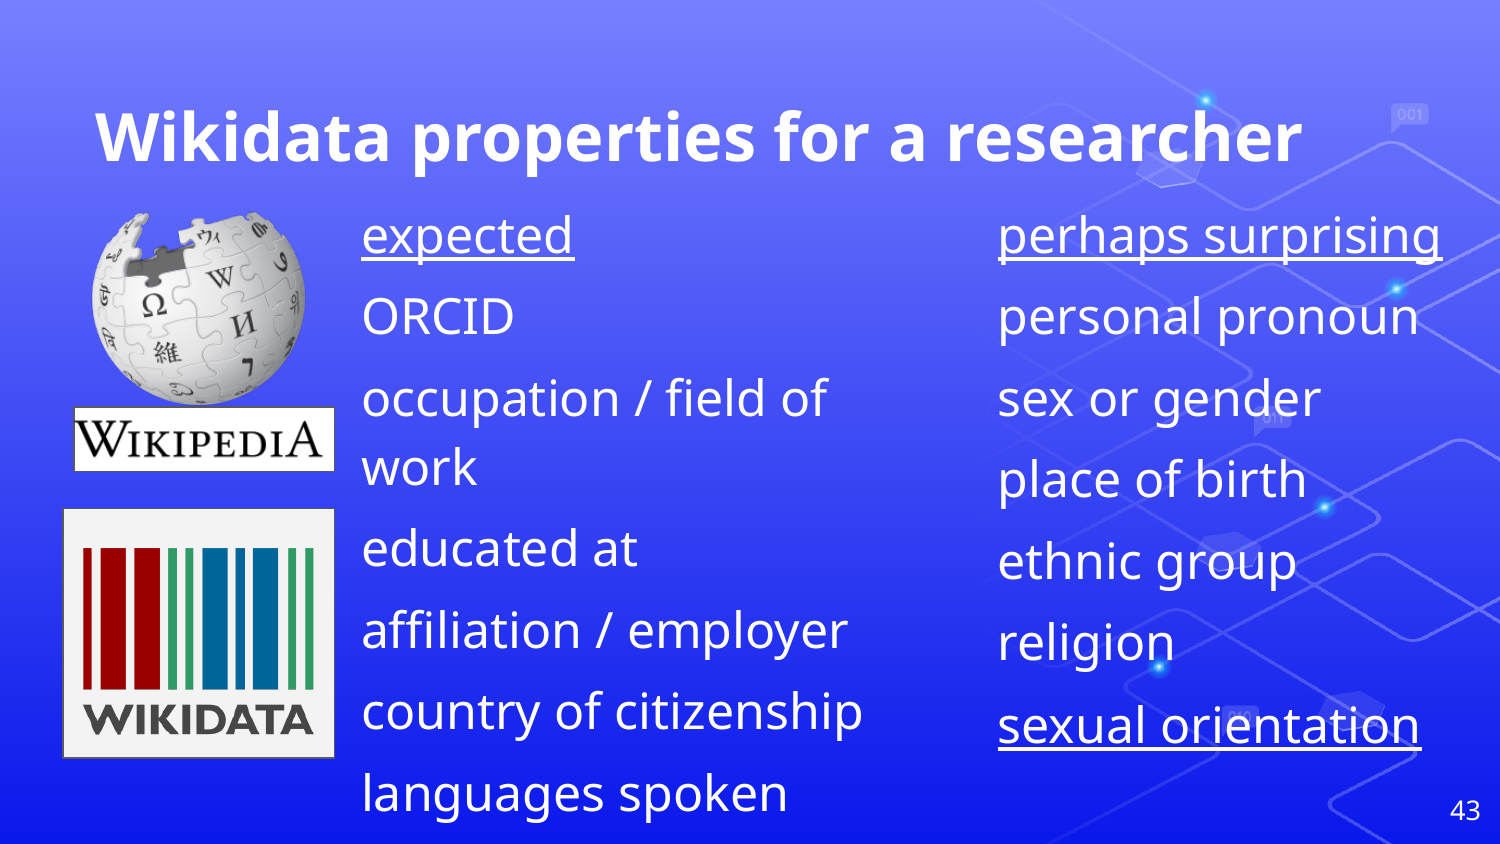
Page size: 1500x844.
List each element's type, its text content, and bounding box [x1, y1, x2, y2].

title Wikidata properties for a researcher [95, 33, 1463, 175]
picture [0, 0, 1500, 844]
list perhaps surprising personal pronoun sex or gender place of birth ethnic group religion sexual orientation [997, 194, 1464, 712]
text_box [63, 508, 335, 534]
text_box [330, 407, 335, 472]
list expected ORCID occupation / field of work educated at affiliation / employer country of citizenship languages spoken [361, 194, 932, 712]
slide_number ‹#› [1391, 779, 1482, 844]
